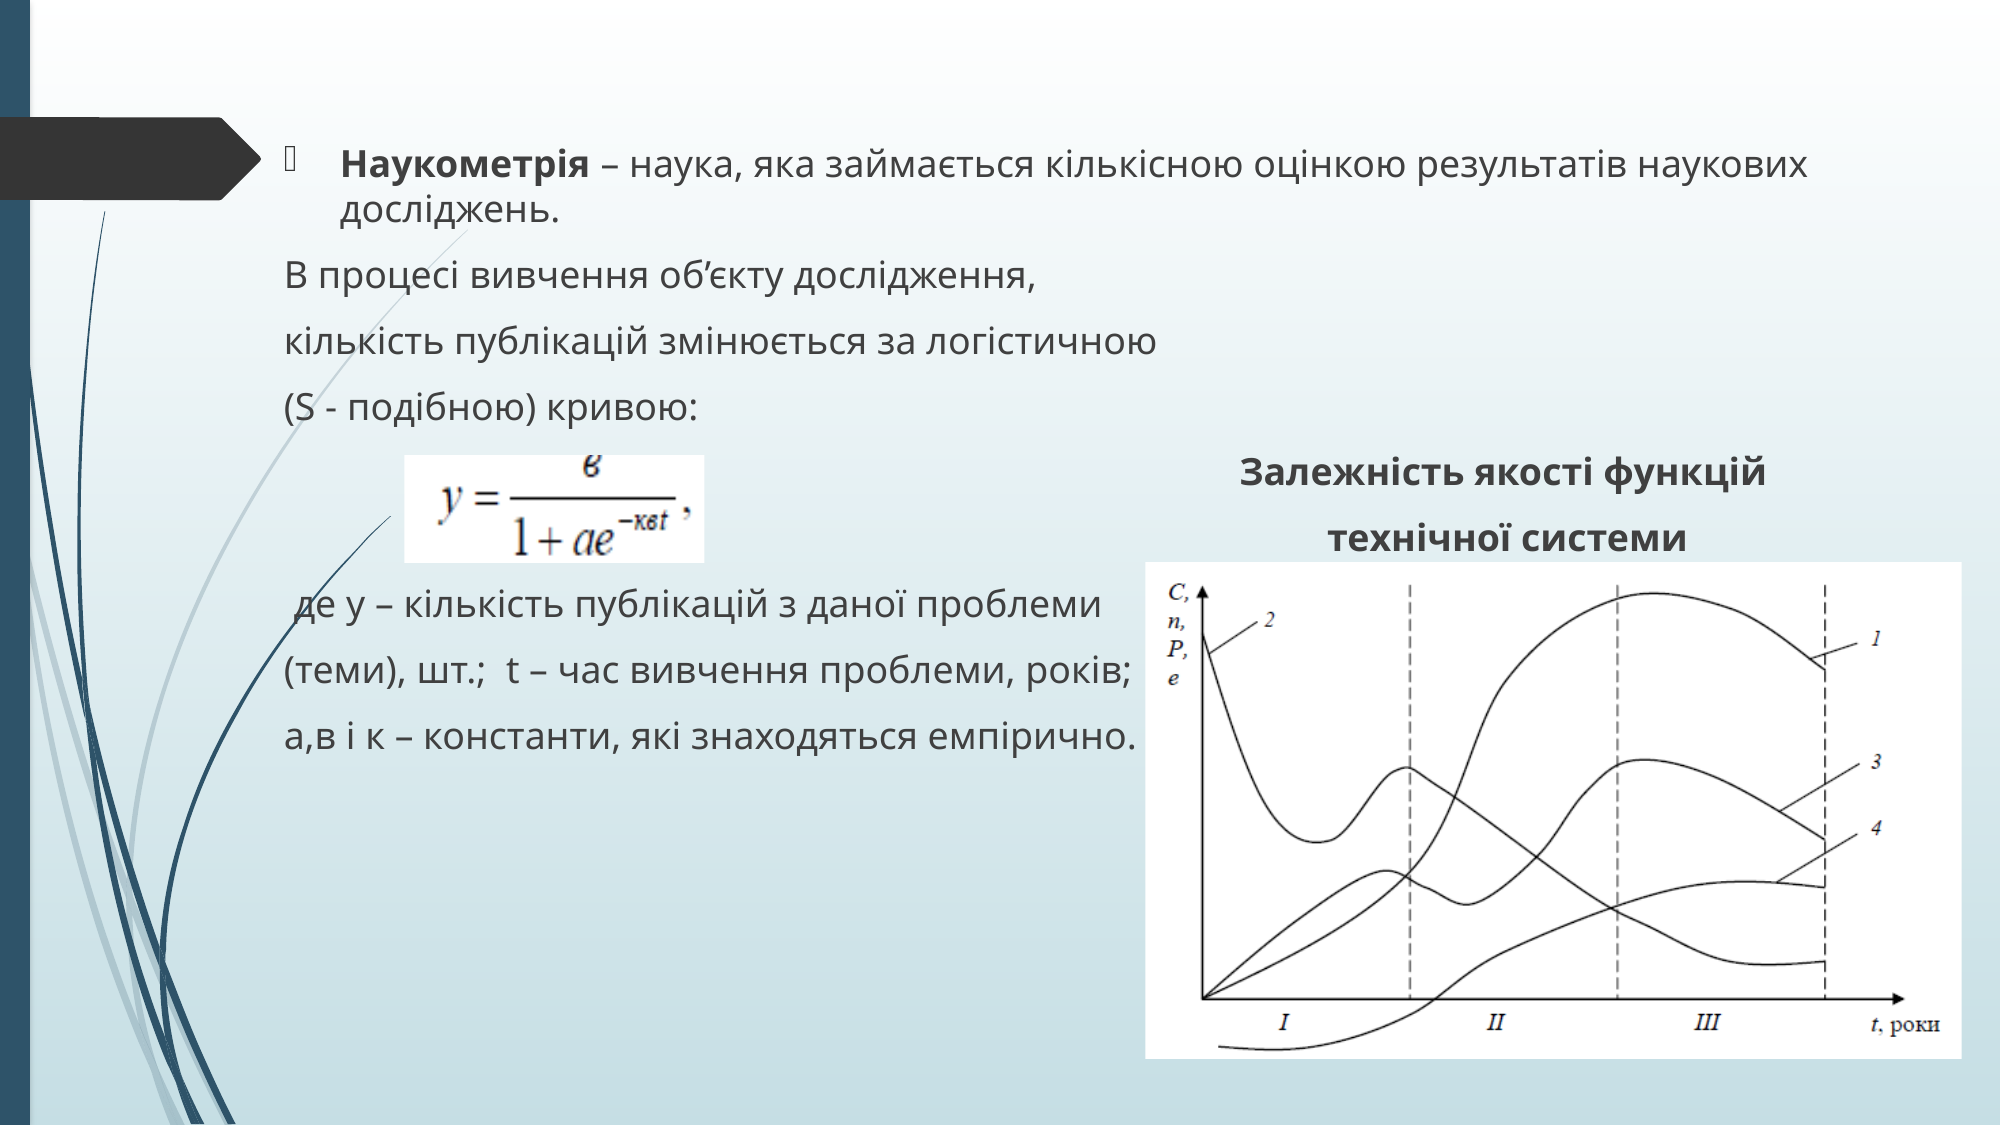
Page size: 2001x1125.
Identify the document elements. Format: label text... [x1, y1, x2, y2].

list Наукометрія – наука, яка займається кількісною оцінкою результатів наукових досліджень. В процесі вивчення об’єкту дослідження, кількість публікацій змінюється за логістичною (S - подібною) кривою: Залежність якості функцій технічної системи де у – кількість публікацій з даної проблеми (теми), шт.; t – час вивчення проблеми, років; а,в і к – константи, які знаходяться емпірично. [268, 132, 1962, 1037]
picture [404, 455, 705, 564]
picture [1145, 562, 1962, 1059]
